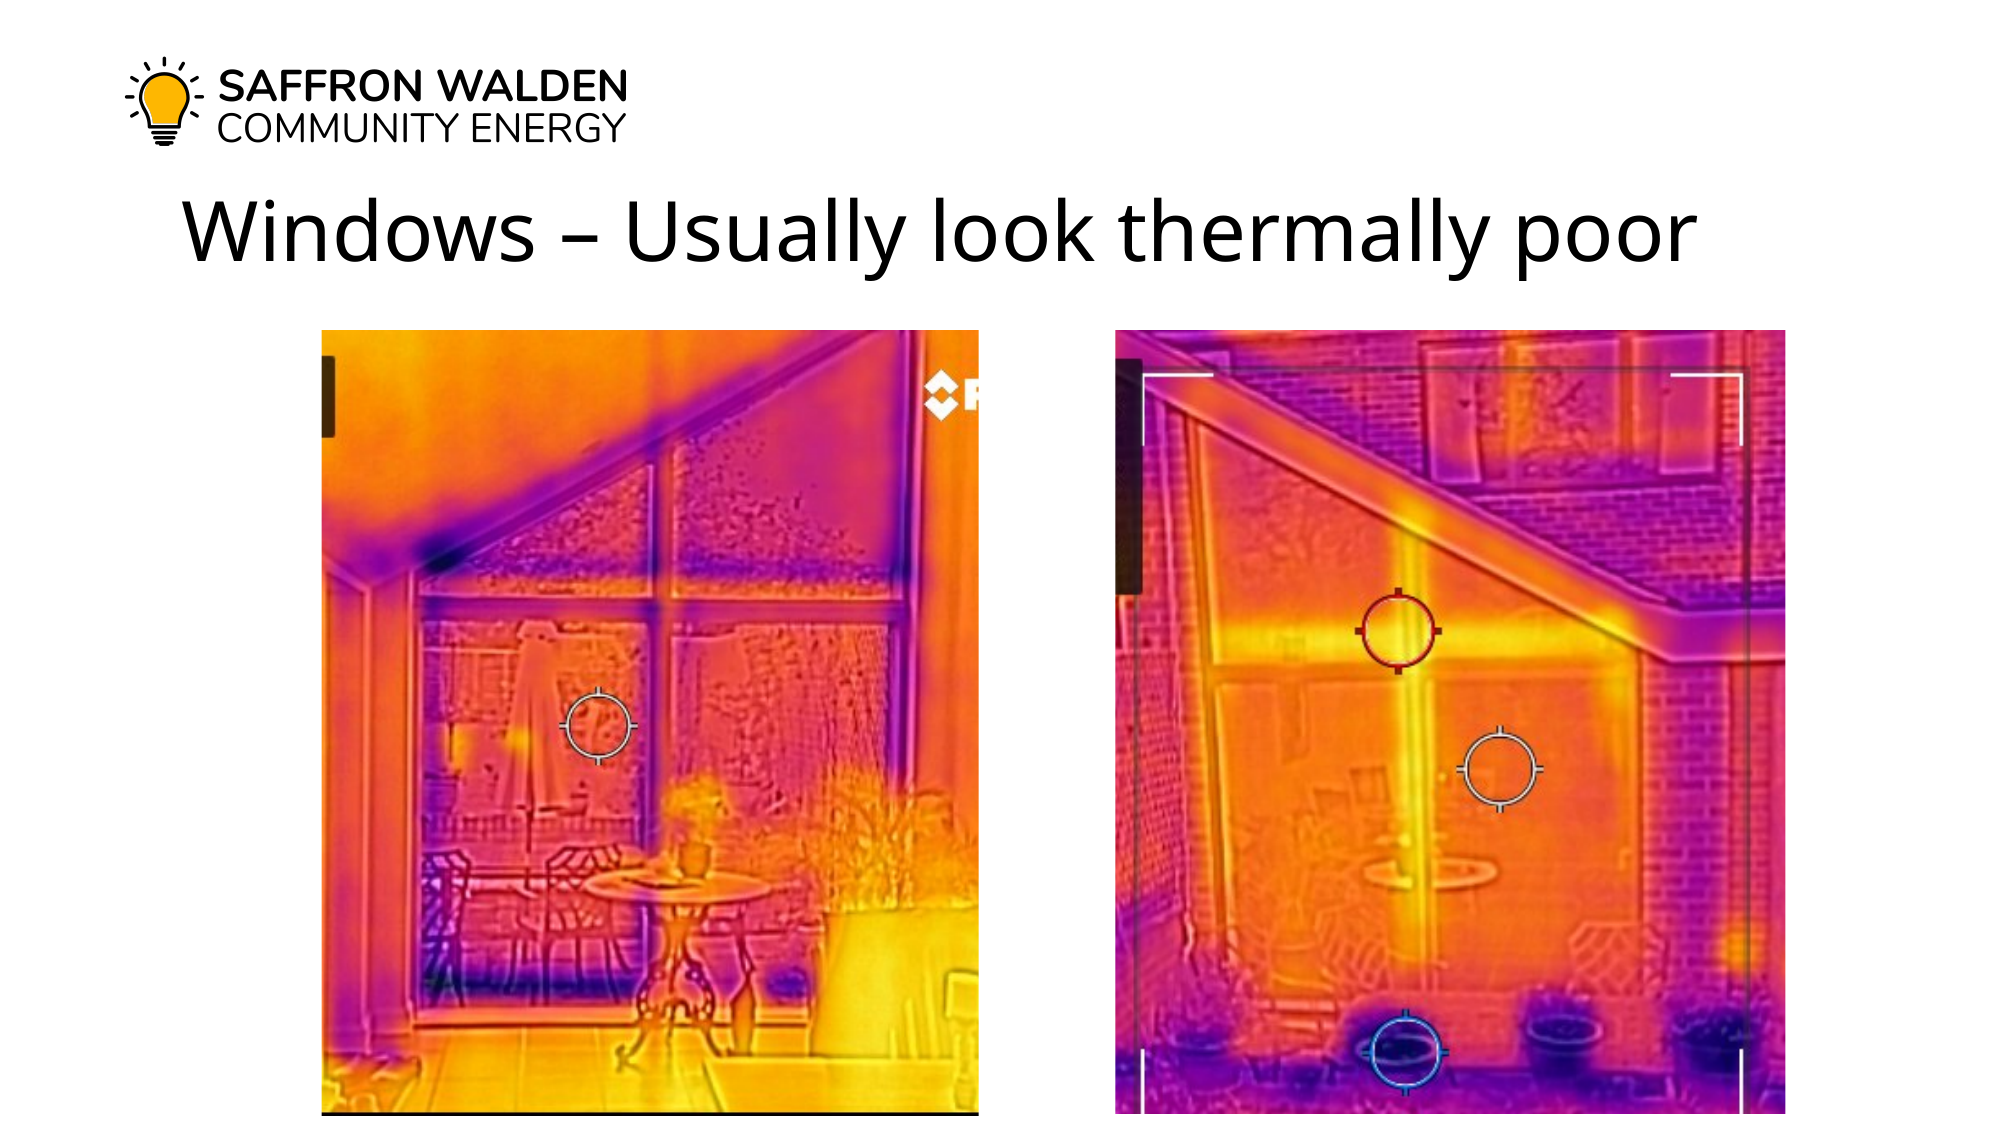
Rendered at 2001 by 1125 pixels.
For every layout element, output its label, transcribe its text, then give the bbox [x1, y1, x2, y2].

picture [321, 330, 979, 1116]
picture [1115, 330, 1786, 1114]
picture [113, 51, 646, 155]
title Windows – Usually look thermally poor [166, 143, 1739, 326]
